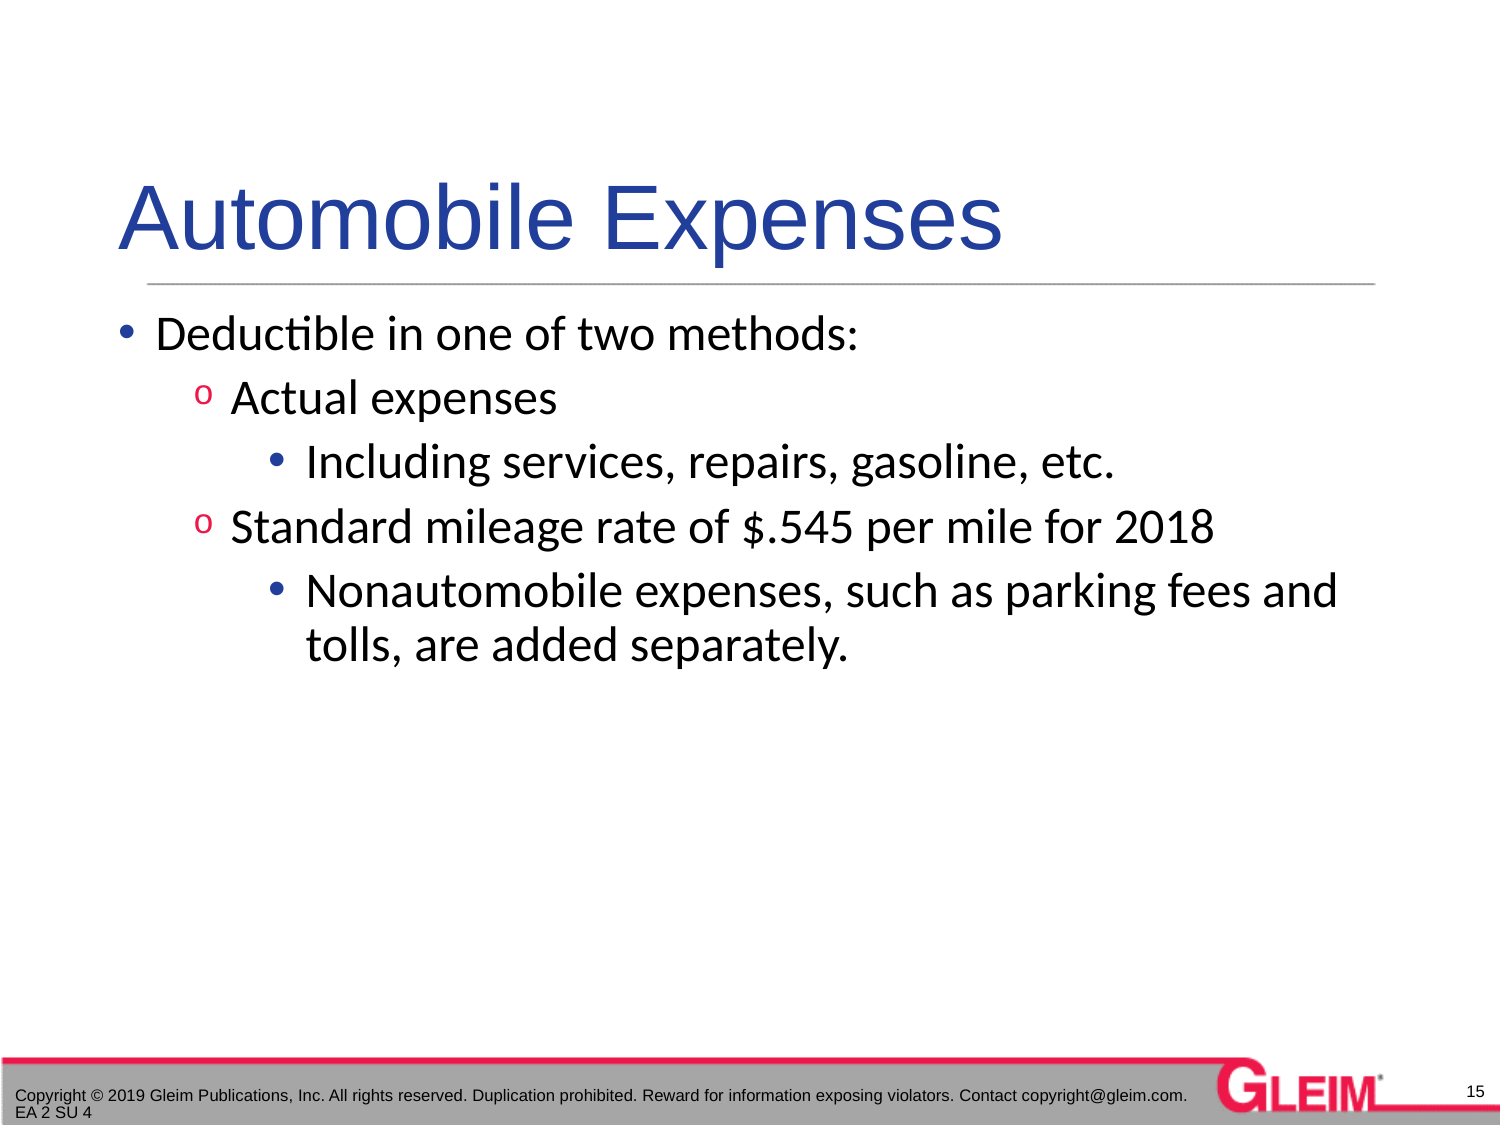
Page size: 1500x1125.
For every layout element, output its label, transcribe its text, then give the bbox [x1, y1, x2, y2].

picture [0, 0, 1500, 1125]
footer Copyright © 2019 Gleim Publications, Inc. All rights reserved. Duplication prohibited. Reward for information exposing violators. Contact copyright@gleim.com. EA 2 SU 4 [0, 1065, 1218, 1125]
slide_number 15 [1428, 1060, 1500, 1121]
list Deductible in one of two methods: Actual expenses Including services, repairs, gasoline, etc. Standard mileage rate of $.545 per mile for 2018 Nonautomobile expenses, such as parking fees and tolls, are added separately. [103, 299, 1397, 1014]
title Automobile Expenses [103, 59, 1397, 278]
